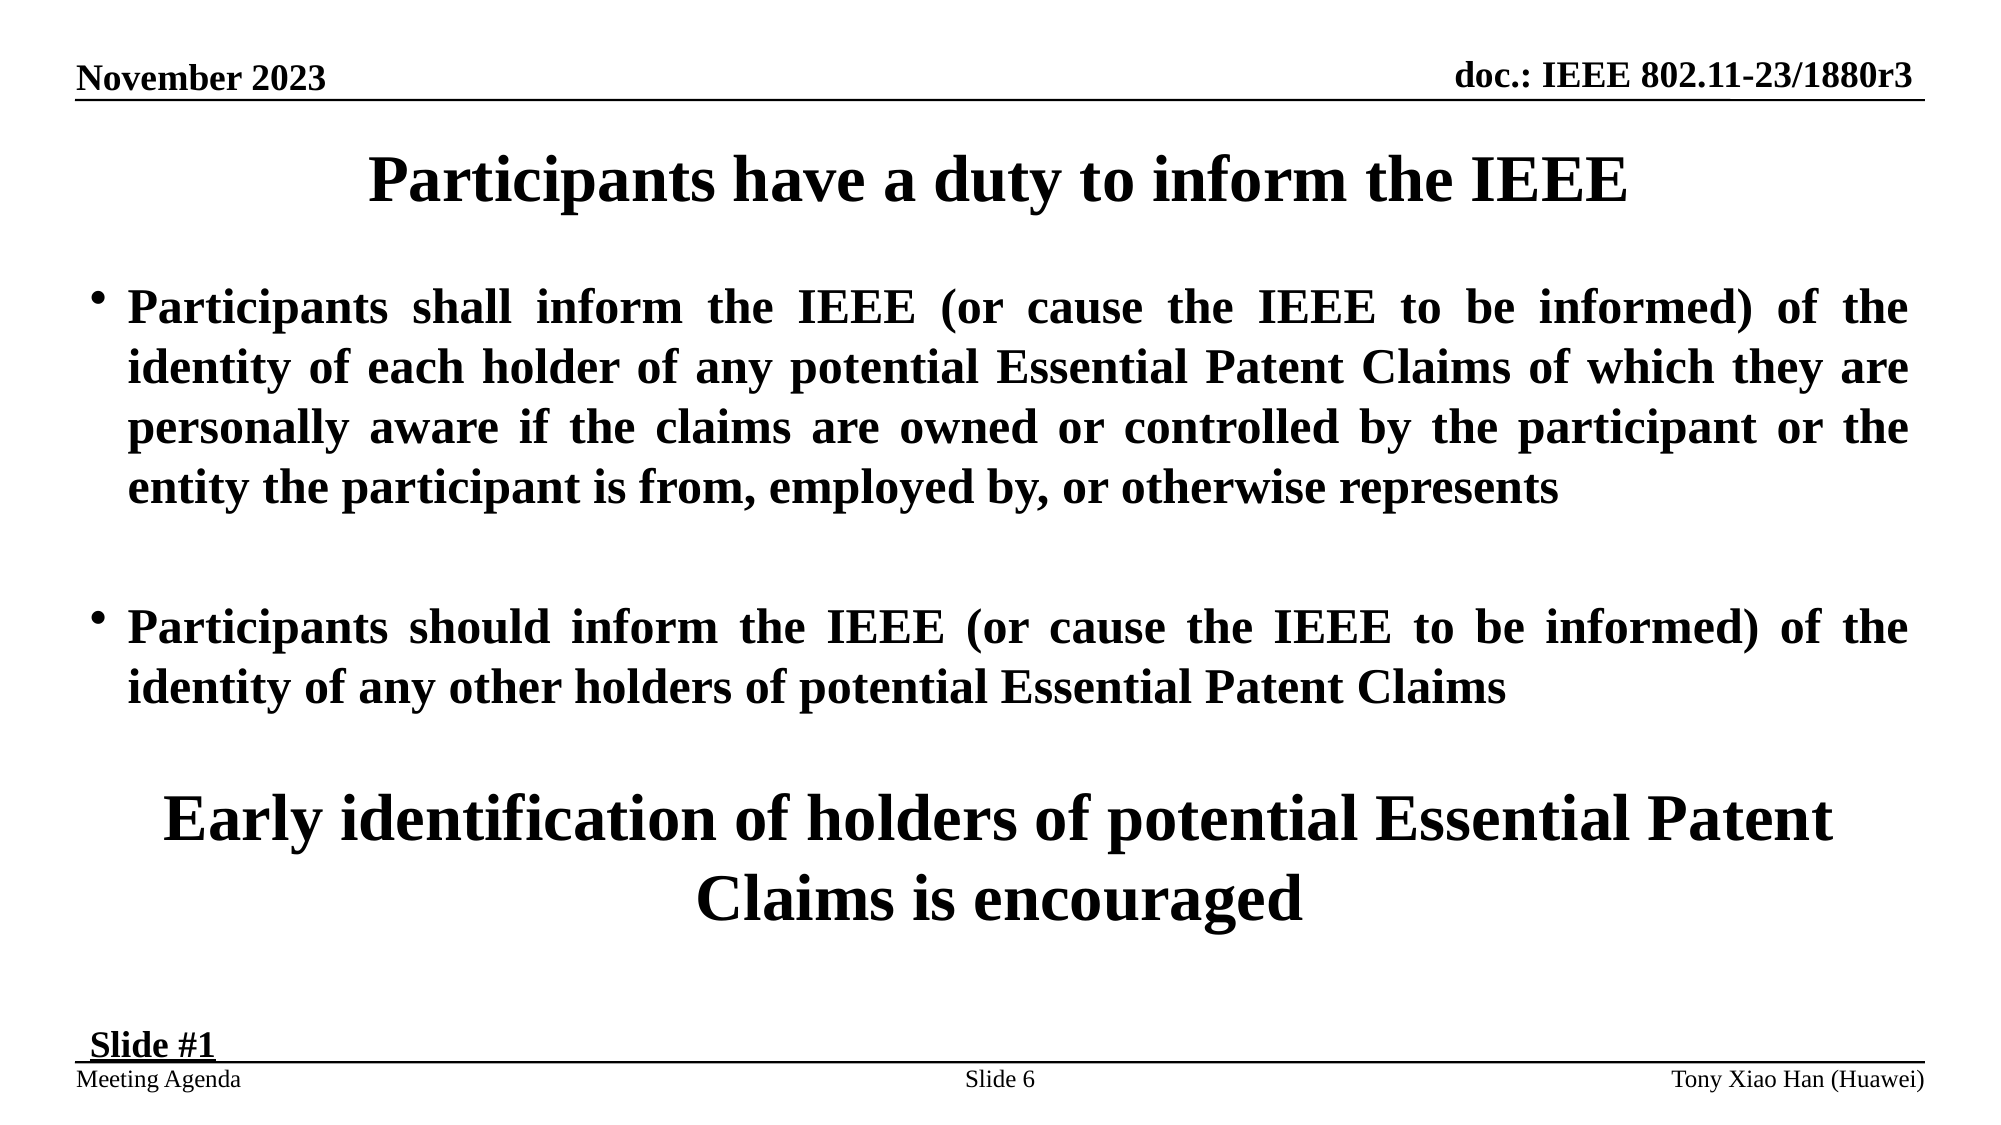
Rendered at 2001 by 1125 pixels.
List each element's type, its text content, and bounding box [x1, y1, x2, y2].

text_box Participants shall inform the IEEE (or cause the IEEE to be informed) of the identity of each holder of any potential Essential Patent Claims of which they are personally aware if the claims are owned or controlled by the participant or the entity the participant is from, employed by, or otherwise represents Participants should inform the IEEE (or cause the IEEE to be informed) of the identity of any other holders of potential Essential Patent Claims Early identification of holders of potential Essential Patent Claims is encouraged [75, 246, 1925, 1100]
text_box [337, 37, 1688, 163]
text_box Slide #1 [75, 1012, 232, 1073]
text_box Participants have a duty to inform the IEEE [350, 87, 1650, 263]
